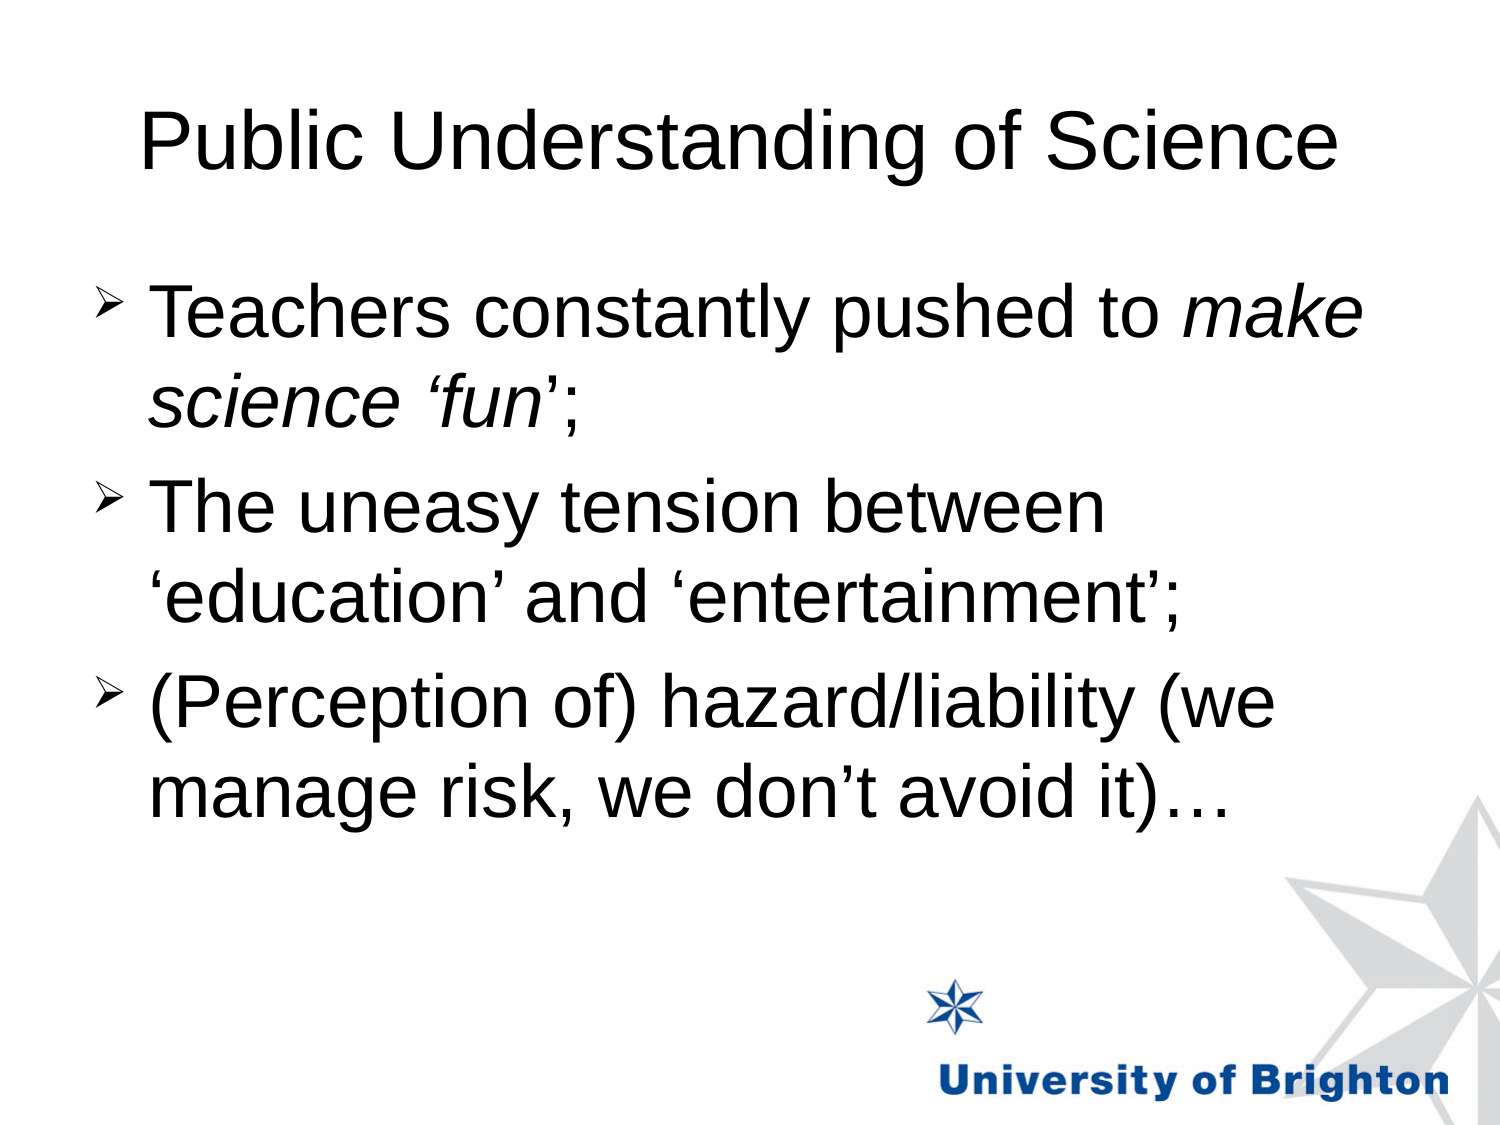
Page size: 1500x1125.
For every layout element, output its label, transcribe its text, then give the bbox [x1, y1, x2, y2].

title Public Understanding of Science [76, 42, 1428, 231]
list Teachers constantly pushed to make science ‘fun’; The uneasy tension between ‘education’ and ‘entertainment’; (Perception of) hazard/liability (we manage risk, we don’t avoid it)… [76, 255, 1471, 999]
picture [0, 0, 1500, 1125]
